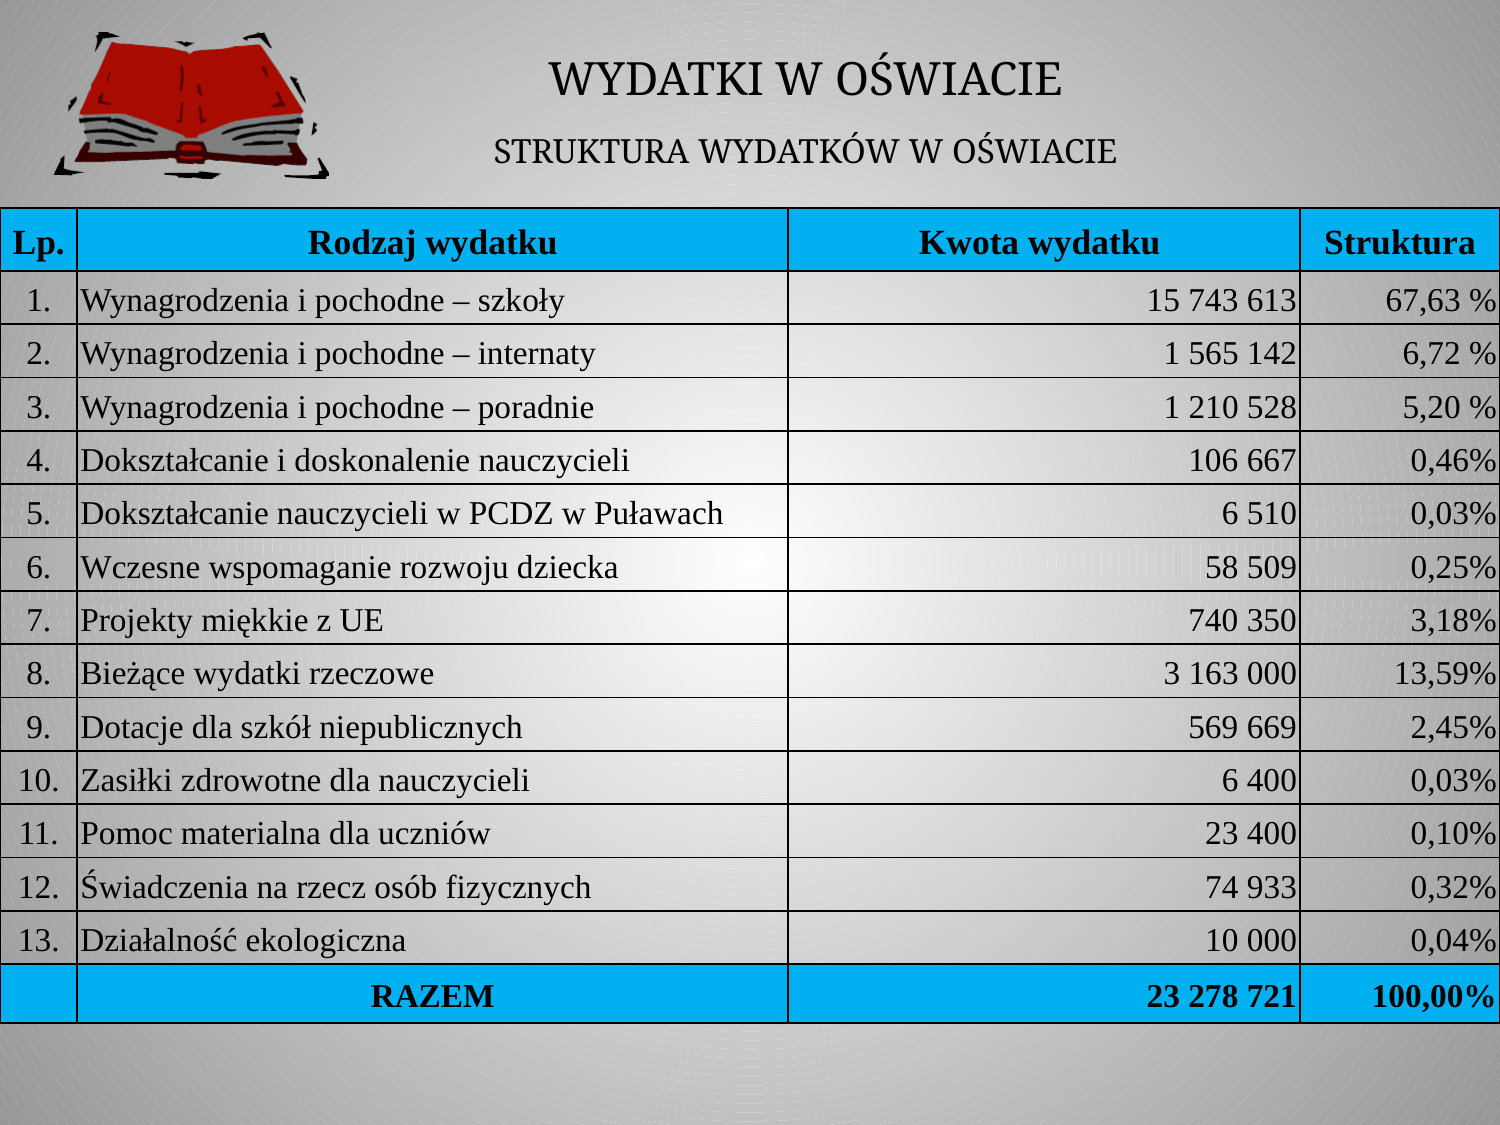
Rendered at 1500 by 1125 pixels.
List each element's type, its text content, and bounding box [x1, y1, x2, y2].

table_cell 6. [1, 538, 76, 590]
table_cell 740 350 [789, 592, 1299, 643]
table_cell 1 565 142 [789, 325, 1299, 377]
table_cell Wczesne wspomaganie rozwoju dziecka [78, 538, 787, 590]
table_cell 10 000 [789, 912, 1299, 963]
table_header Lp. [1, 209, 76, 270]
table_cell Wynagrodzenia i pochodne – poradnie [78, 378, 787, 430]
table_cell 6 510 [789, 485, 1299, 537]
table_cell 3 163 000 [789, 645, 1299, 697]
table_cell 0,25% [1301, 538, 1499, 590]
table_cell Wynagrodzenia i pochodne – szkoły [78, 272, 787, 323]
table_cell Świadczenia na rzecz osób fizycznych [78, 858, 787, 910]
table_cell 13. [1, 912, 76, 963]
table_cell 74 933 [789, 858, 1299, 910]
table_cell 1 210 528 [789, 378, 1299, 430]
table_cell 67,63 % [1301, 272, 1499, 323]
table_cell 2. [1, 325, 76, 377]
table_cell Pomoc materialna dla uczniów [78, 805, 787, 857]
table_cell 0,03% [1301, 485, 1499, 537]
table_cell Działalność ekologiczna [78, 912, 787, 963]
table_cell 5,20 % [1301, 378, 1499, 430]
table_header Kwota wydatku [789, 209, 1299, 270]
table_cell RAZEM [78, 965, 787, 1022]
table_cell 0,32% [1301, 858, 1499, 910]
table_cell 13,59% [1301, 645, 1499, 697]
table_cell 106 667 [789, 432, 1299, 483]
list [52, 30, 329, 180]
table_cell 5. [1, 485, 76, 537]
table_cell 8. [1, 645, 76, 697]
table_cell Dokształcanie nauczycieli w PCDZ w Puławach [78, 485, 787, 537]
table_cell 0,46% [1301, 432, 1499, 483]
table_cell Wynagrodzenia i pochodne – internaty [78, 325, 787, 377]
table_cell 100,00% [1301, 965, 1499, 1022]
table_cell 3,18% [1301, 592, 1499, 643]
table_cell Dotacje dla szkół niepublicznych [78, 698, 787, 750]
table_cell 3. [1, 378, 76, 430]
table_cell Bieżące wydatki rzeczowe [78, 645, 787, 697]
table_cell 1. [1, 272, 76, 323]
text_box WYDATKI W OŚWIACIE STRUKTURA WYDATKÓW W OŚWIACIE [430, 42, 1181, 178]
table_cell 9. [1, 698, 76, 750]
table_cell 569 669 [789, 698, 1299, 750]
table_cell 12. [1, 858, 76, 910]
table_cell 11. [1, 805, 76, 857]
table_cell 6 400 [789, 752, 1299, 803]
table_cell Dokształcanie i doskonalenie nauczycieli [78, 432, 787, 483]
table_cell [1, 965, 76, 1022]
table_cell 15 743 613 [789, 272, 1299, 323]
table_cell 0,10% [1301, 805, 1499, 857]
table_cell 58 509 [789, 538, 1299, 590]
table_cell 2,45% [1301, 698, 1499, 750]
table_cell 0,03% [1301, 752, 1499, 803]
table_cell 23 278 721 [789, 965, 1299, 1022]
table_cell 0,04% [1301, 912, 1499, 963]
table_cell 23 400 [789, 805, 1299, 857]
table_cell 6,72 % [1301, 325, 1499, 377]
table_header Rodzaj wydatku [78, 209, 787, 270]
table_cell 4. [1, 432, 76, 483]
table_cell 7. [1, 592, 76, 643]
table_cell 10. [1, 752, 76, 803]
table_cell Projekty miękkie z UE [78, 592, 787, 643]
table_cell Zasiłki zdrowotne dla nauczycieli [78, 752, 787, 803]
table_header Struktura [1301, 209, 1499, 270]
